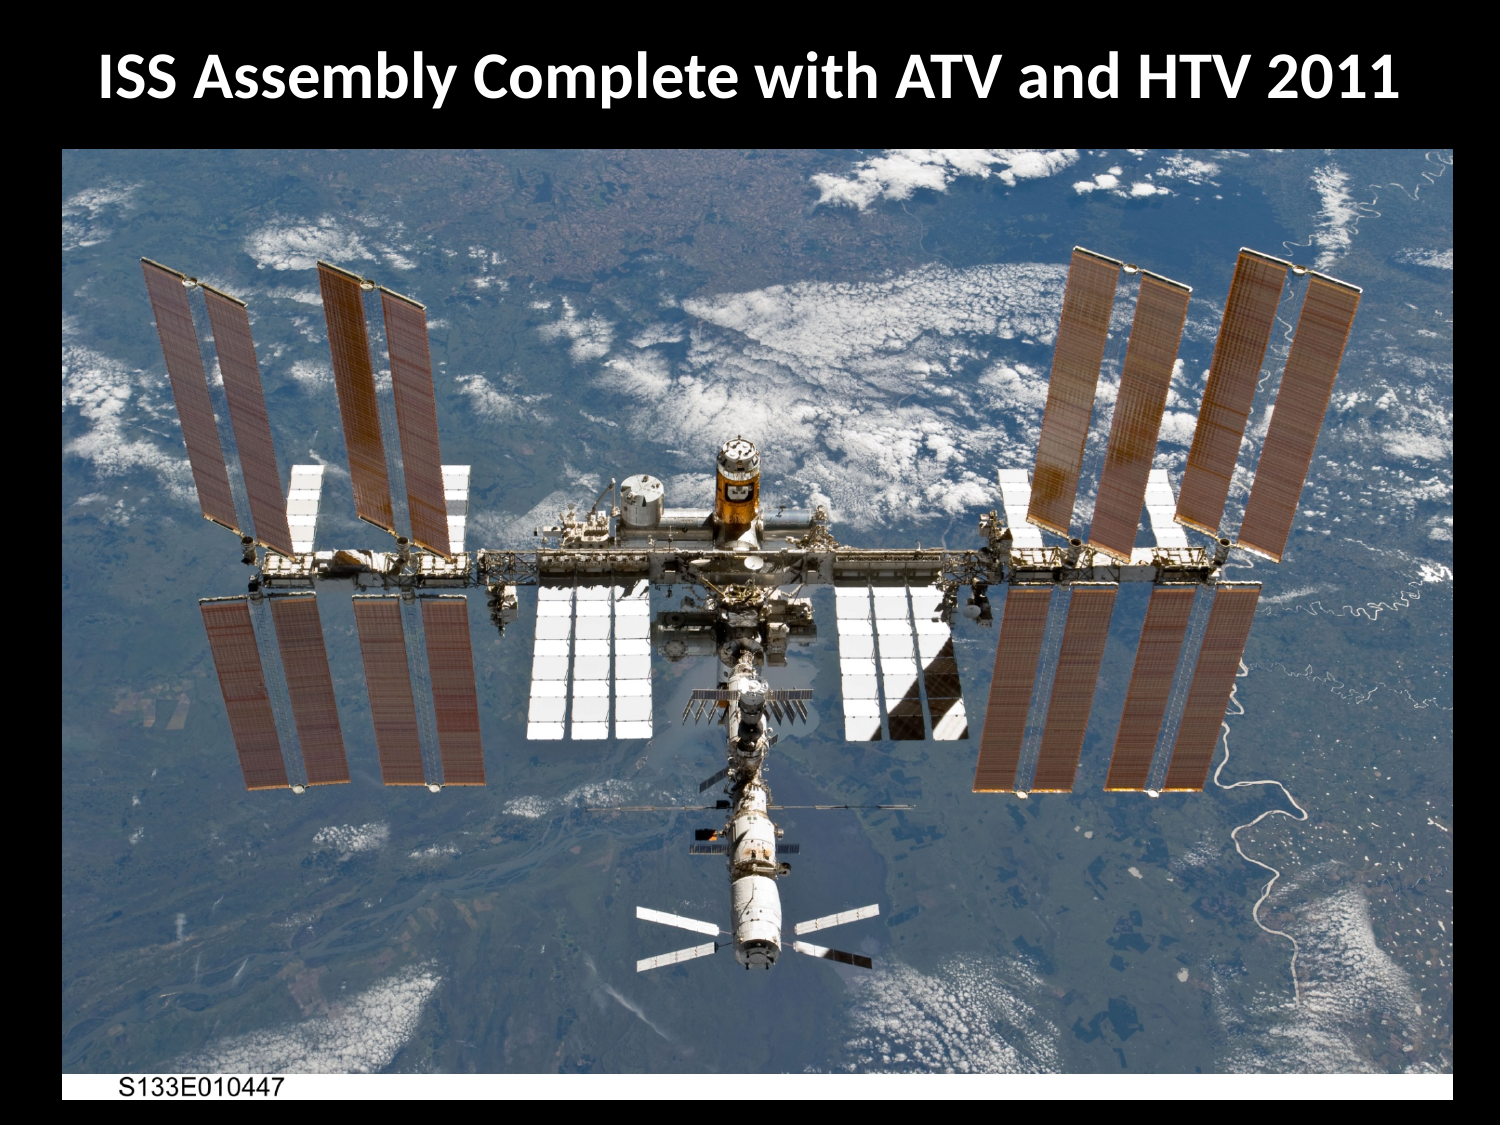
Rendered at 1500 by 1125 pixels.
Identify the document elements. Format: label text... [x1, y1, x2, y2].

text_box ISS Assembly Complete with ATV and HTV 2011 [0, 24, 1500, 120]
picture [62, 149, 1454, 1100]
